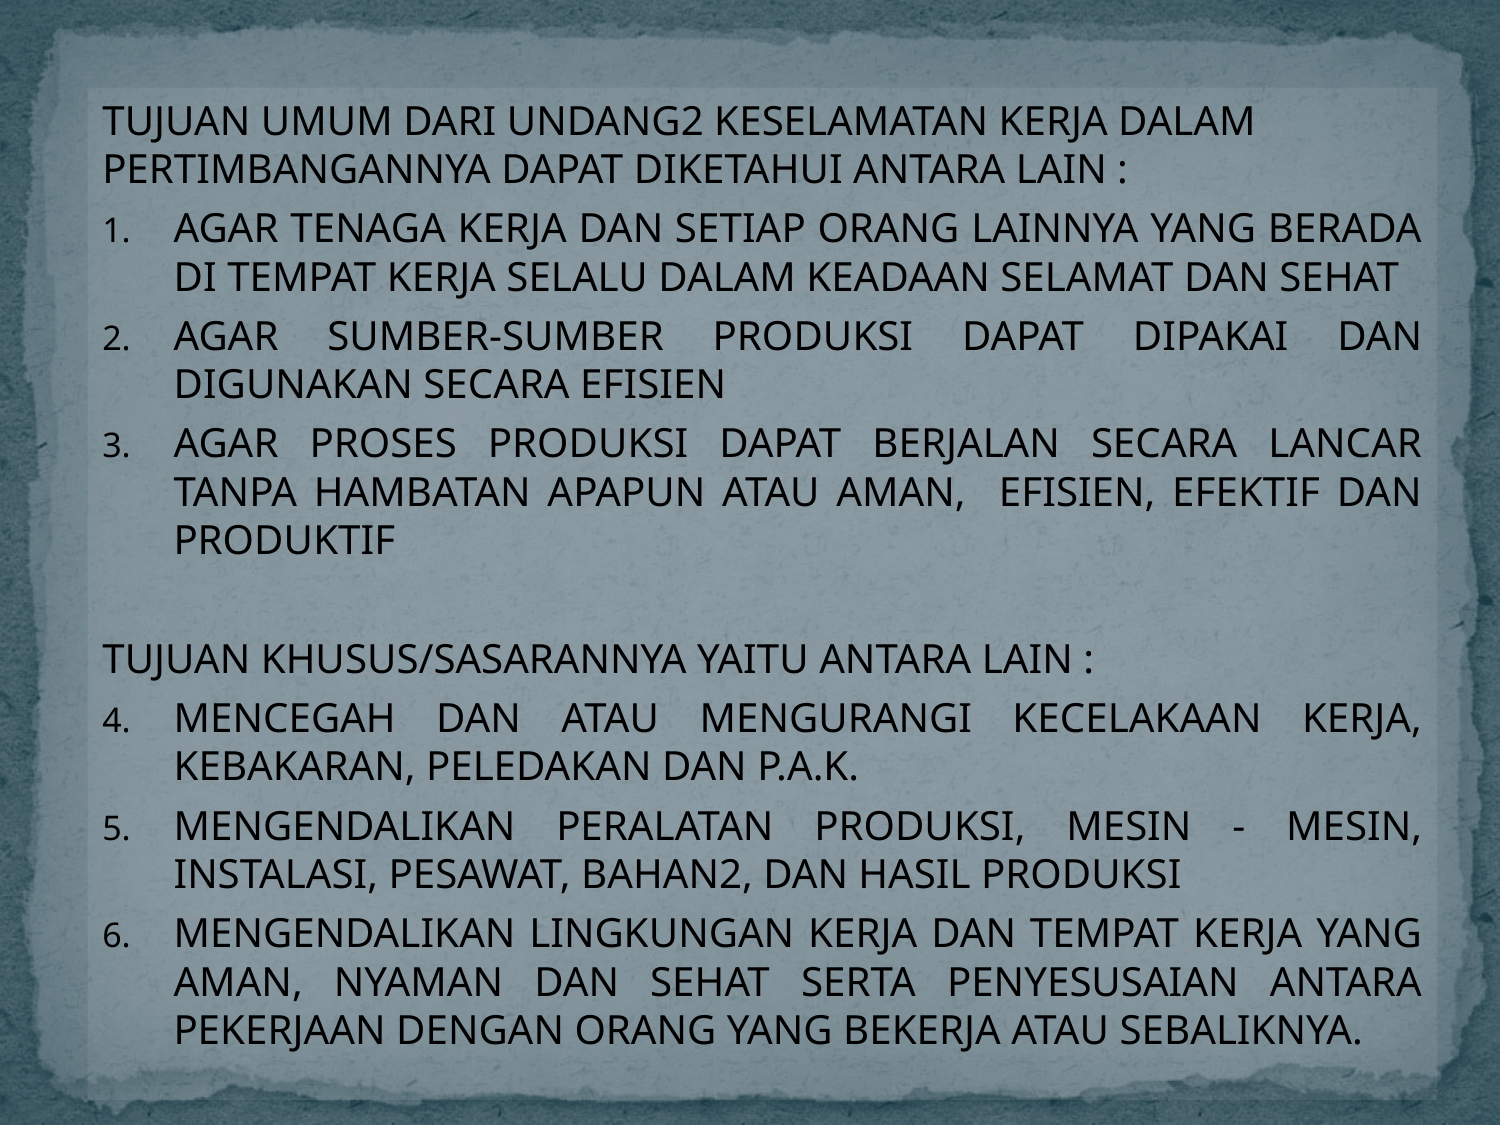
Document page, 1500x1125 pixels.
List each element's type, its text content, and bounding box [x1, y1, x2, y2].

list TUJUAN UMUM DARI UNDANG2 KESELAMATAN KERJA DALAM PERTIMBANGANNYA DAPAT DIKETAHUI ANTARA LAIN : AGAR TENAGA KERJA DAN SETIAP ORANG LAINNYA YANG BERADA DI TEMPAT KERJA SELALU DALAM KEADAAN SELAMAT DAN SEHAT AGAR SUMBER-SUMBER PRODUKSI DAPAT DIPAKAI DAN DIGUNAKAN SECARA EFISIEN AGAR PROSES PRODUKSI DAPAT BERJALAN SECARA LANCAR TANPA HAMBATAN APAPUN ATAU AMAN, EFISIEN, EFEKTIF DAN PRODUKTIF TUJUAN KHUSUS/SASARANNYA YAITU ANTARA LAIN : MENCEGAH DAN ATAU MENGURANGI KECELAKAAN KERJA, KEBAKARAN, PELEDAKAN DAN P.A.K. MENGENDALIKAN PERALATAN PRODUKSI, MESIN - MESIN, INSTALASI, PESAWAT, BAHAN2, DAN HASIL PRODUKSI MENGENDALIKAN LINGKUNGAN KERJA DAN TEMPAT KERJA YANG AMAN, NYAMAN DAN SEHAT SERTA PENYESUSAIAN ANTARA PEKERJAAN DENGAN ORANG YANG BEKERJA ATAU SEBALIKNYA. [87, 87, 1438, 1100]
